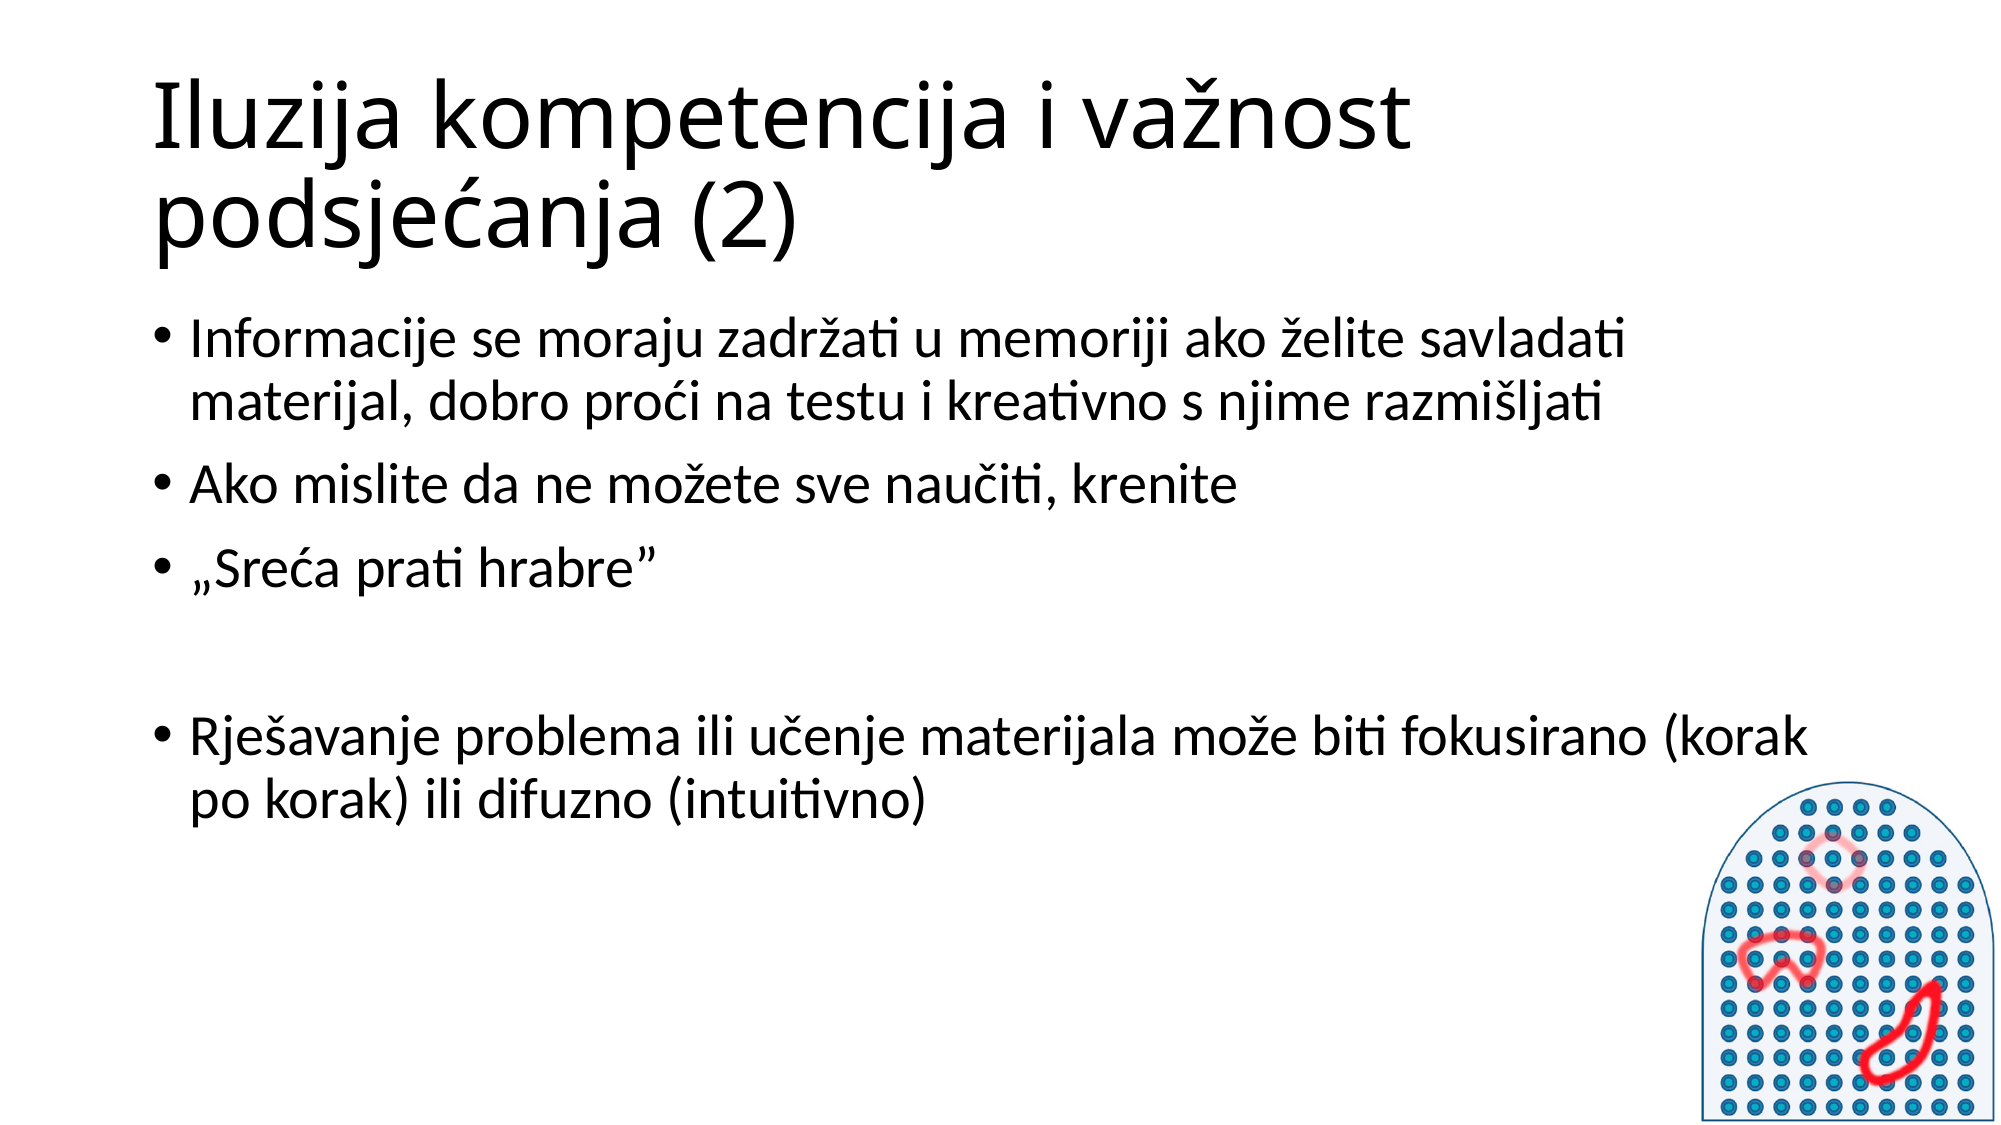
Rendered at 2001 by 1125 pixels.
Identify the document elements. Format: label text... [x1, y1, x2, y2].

list Informacije se moraju zadržati u memoriji ako želite savladati materijal, dobro proći na testu i kreativno s njime razmišljati Ako mislite da ne možete sve naučiti, krenite „Sreća prati hrabre” Rješavanje problema ili učenje materijala može biti fokusirano (korak po korak) ili difuzno (intuitivno) [137, 299, 1863, 1014]
picture [1676, 760, 2000, 1125]
title Iluzija kompetencija i važnost podsjećanja (2) [137, 59, 1863, 278]
